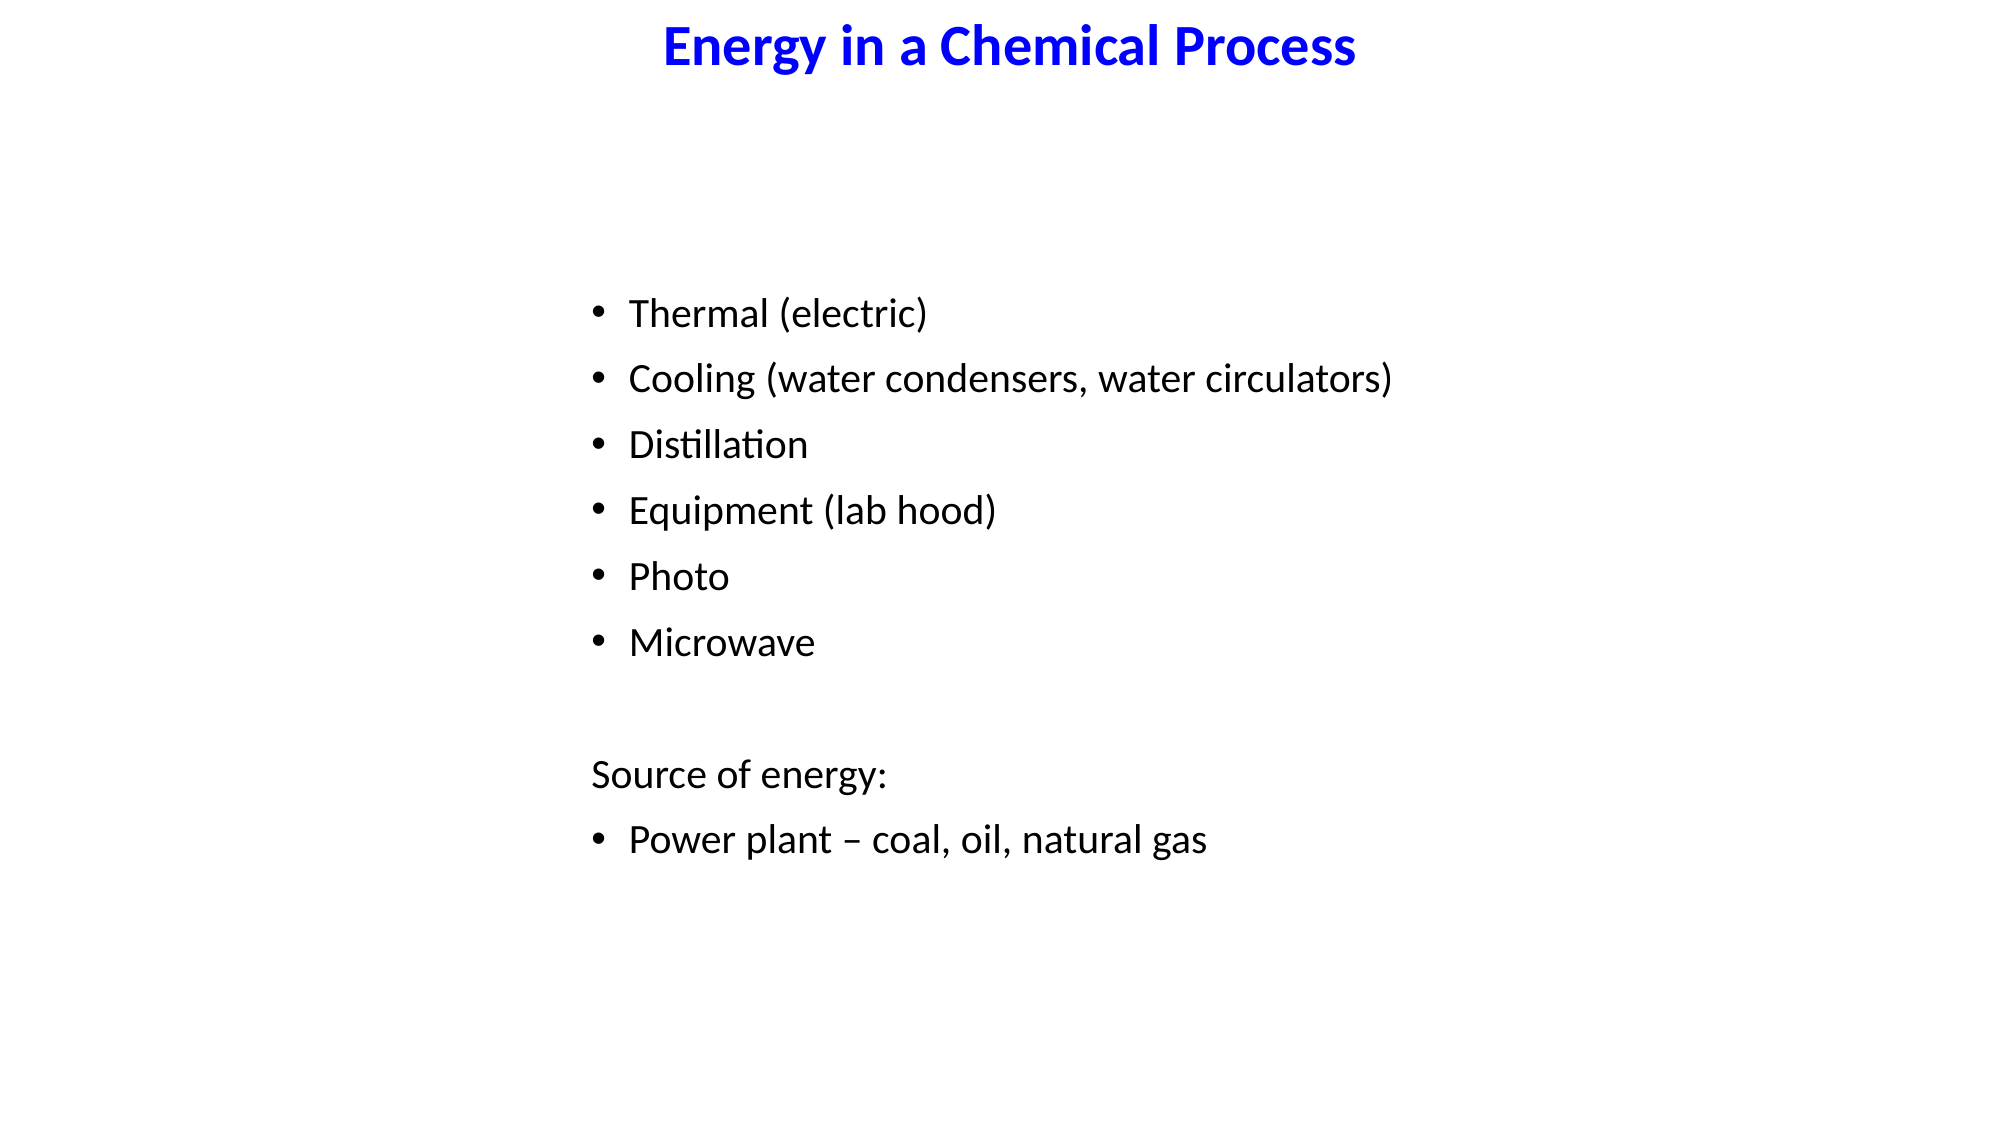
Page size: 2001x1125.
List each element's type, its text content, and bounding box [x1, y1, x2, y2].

text_box Thermal (electric) Cooling (water condensers, water circulators) Distillation Equipment (lab hood) Photo Microwave Source of energy: Power plant – coal, oil, natural gas [576, 283, 1434, 1027]
text_box Energy in a Chemical Process [334, 7, 1685, 97]
